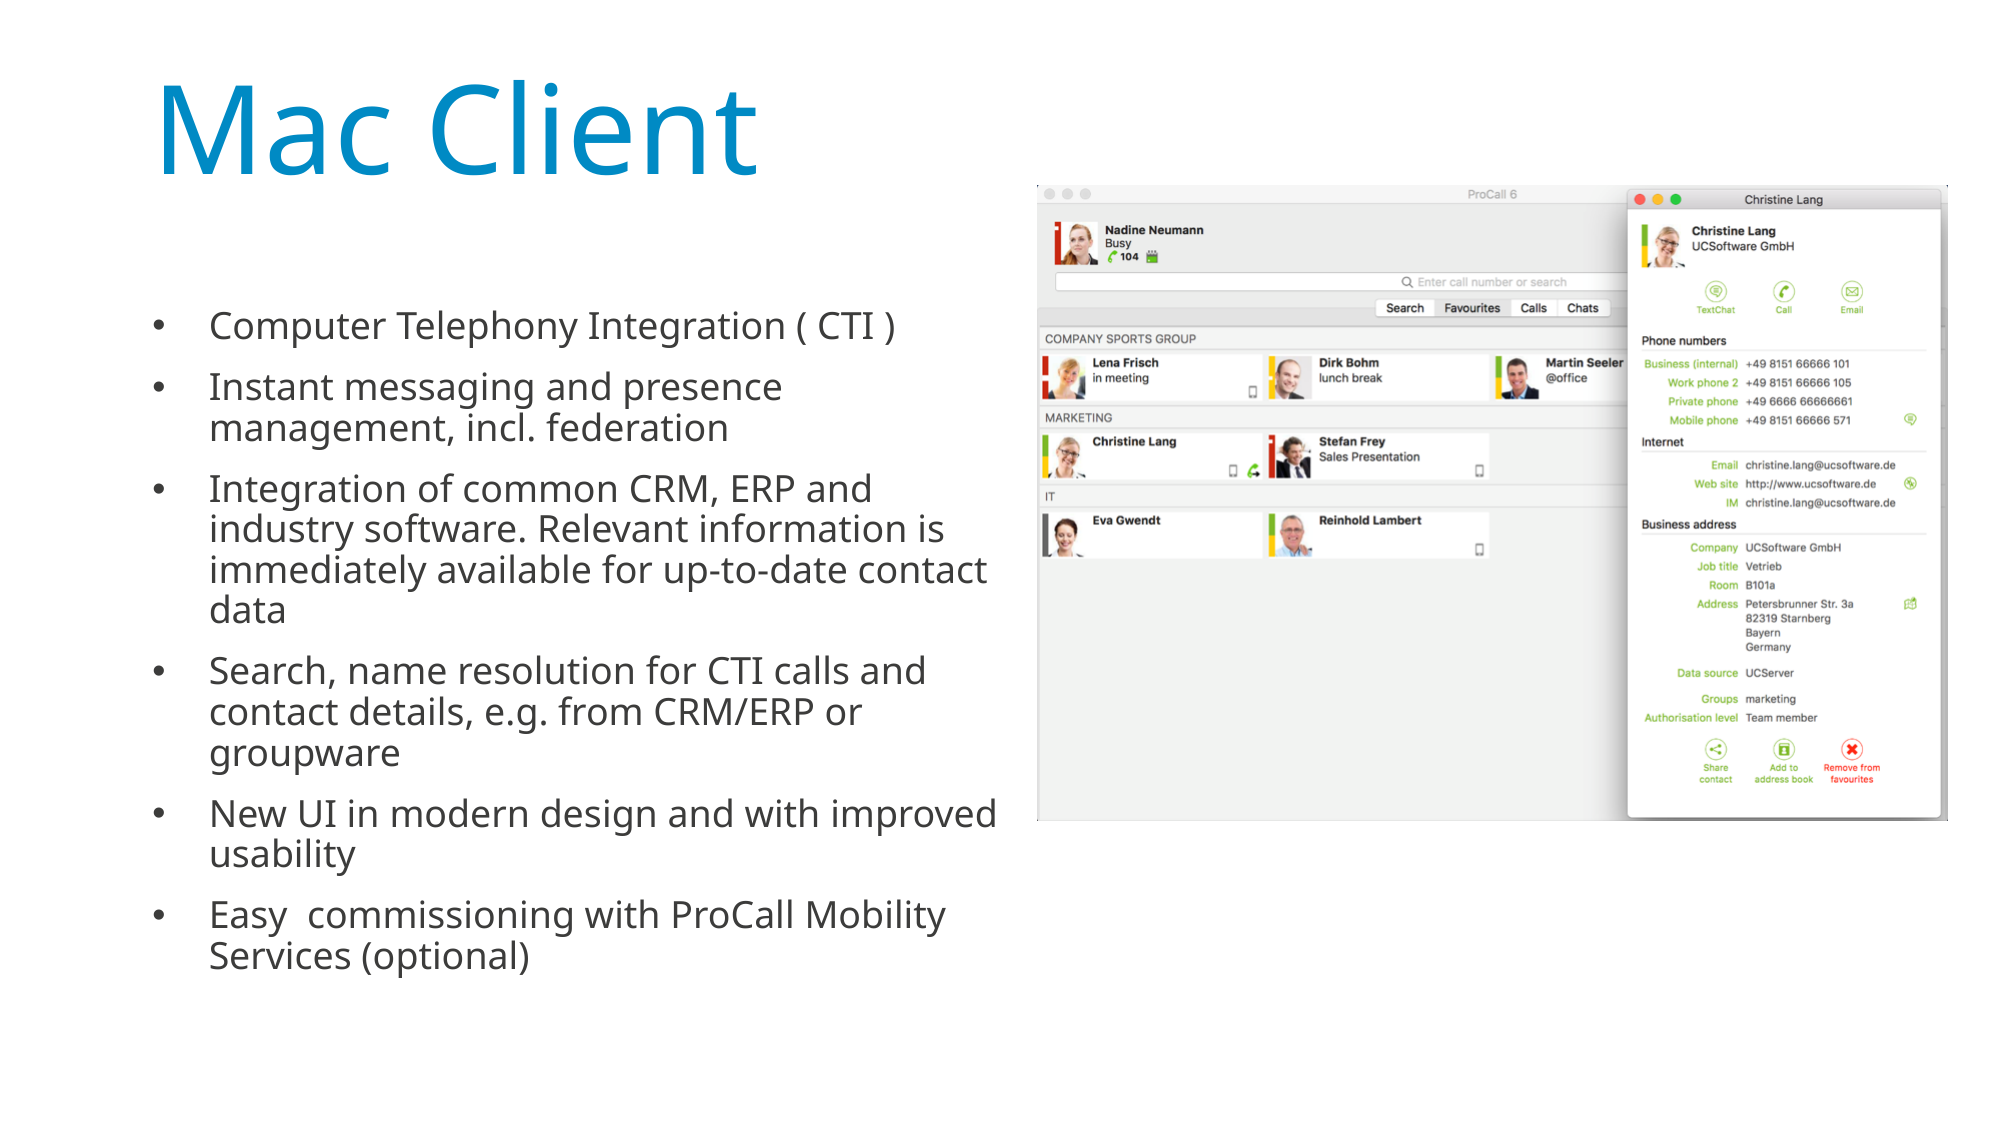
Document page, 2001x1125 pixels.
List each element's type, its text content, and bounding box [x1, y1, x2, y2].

picture [1037, 185, 1948, 821]
list Computer Telephony Integration ( CTI )​ Instant messaging and presence management, incl. federation​ Integration of common CRM, ERP and industry software. Relevant information is immediately available for up-to-date contact data​ Search, name resolution for CTI calls and contact details, e.g. from CRM/ERP or groupware​ New UI in modern design and with improved usability​ Easy commissioning with ProCall Mobility Services (optional) [137, 299, 1023, 1014]
title Mac Client [137, 59, 1863, 210]
